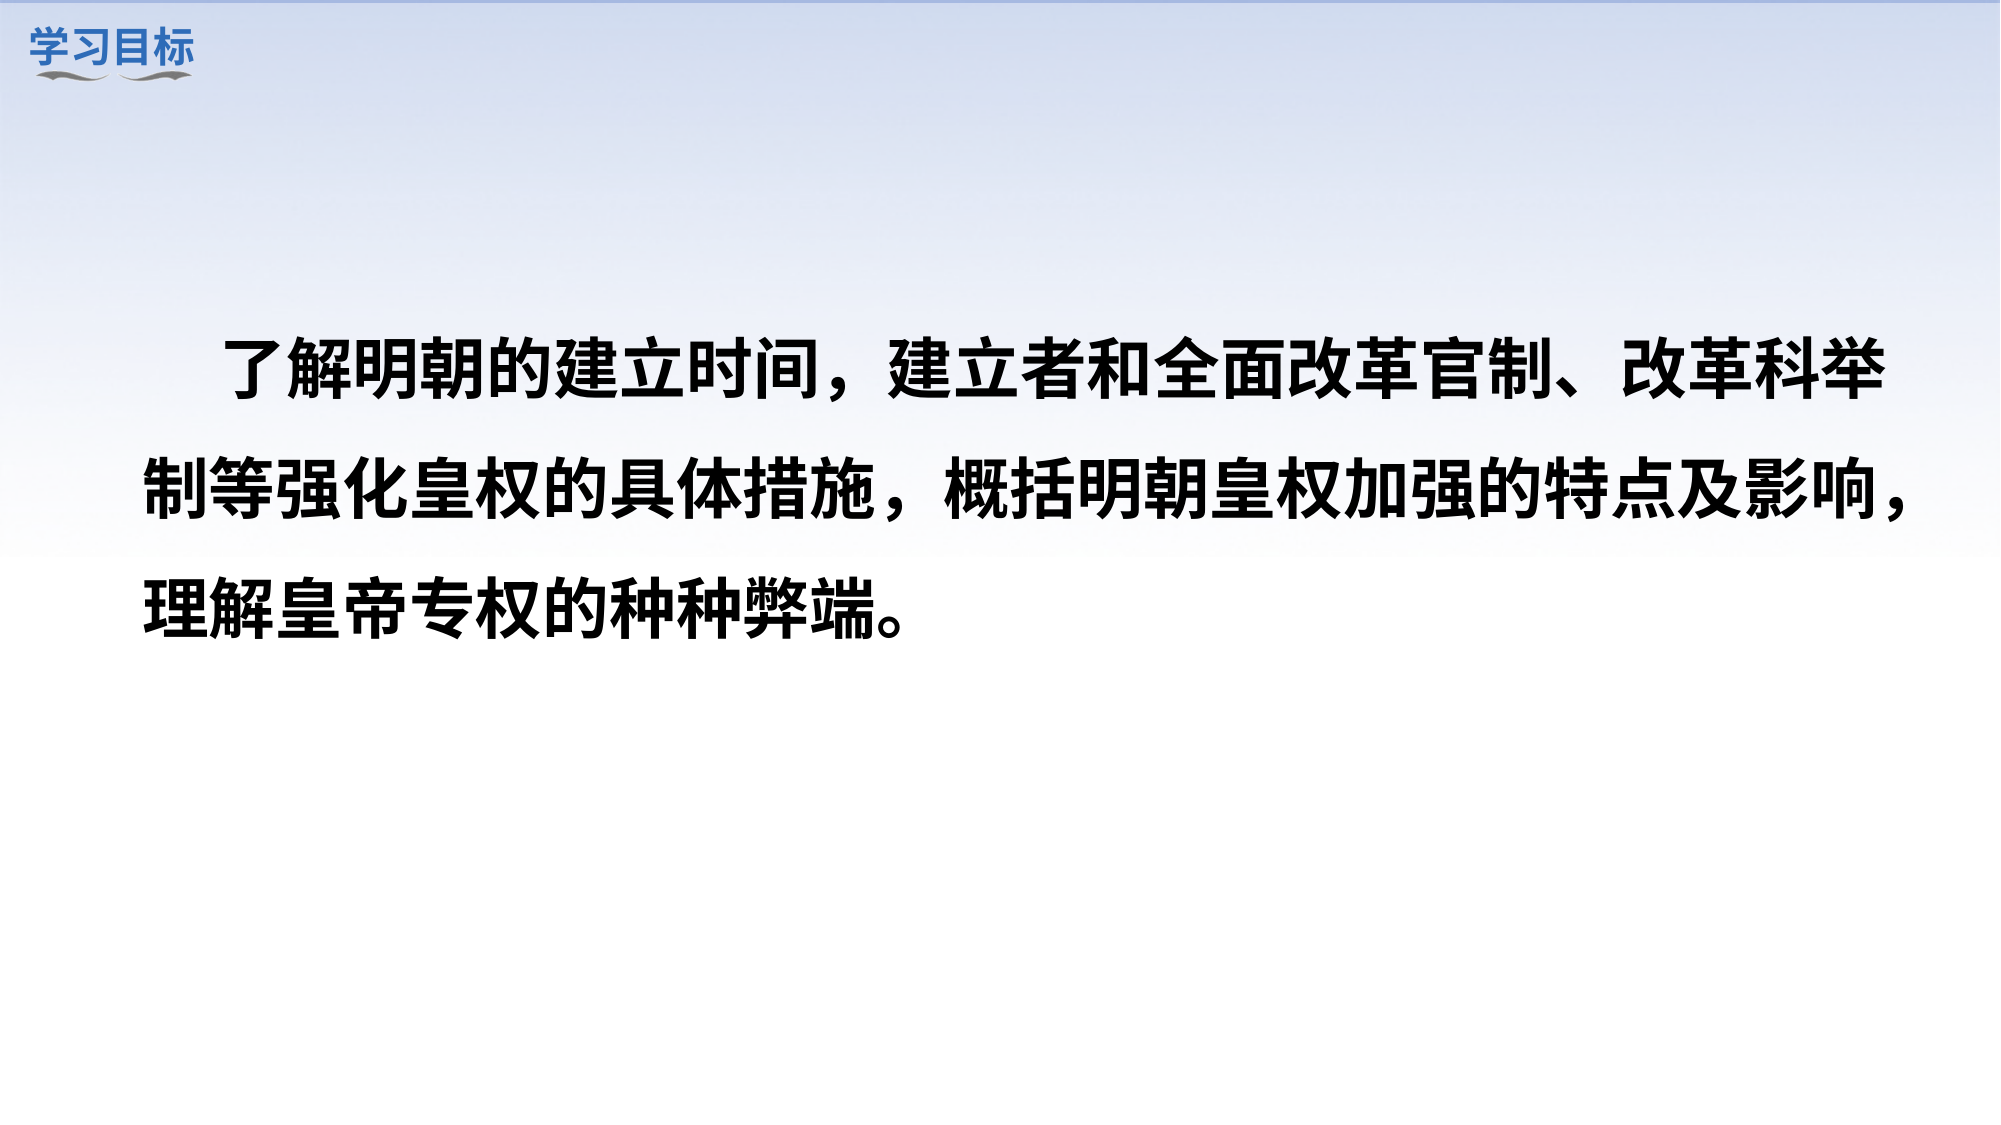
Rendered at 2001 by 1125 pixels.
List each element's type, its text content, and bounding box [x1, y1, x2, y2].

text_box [13, 12, 227, 87]
text_box 了解明朝的建立时间，建立者和全面改革官制、改革科举制等强化皇权的具体措施，概括明朝皇权加强的特点及影响，理解皇帝专权的种种弊端。 [127, 279, 1917, 655]
